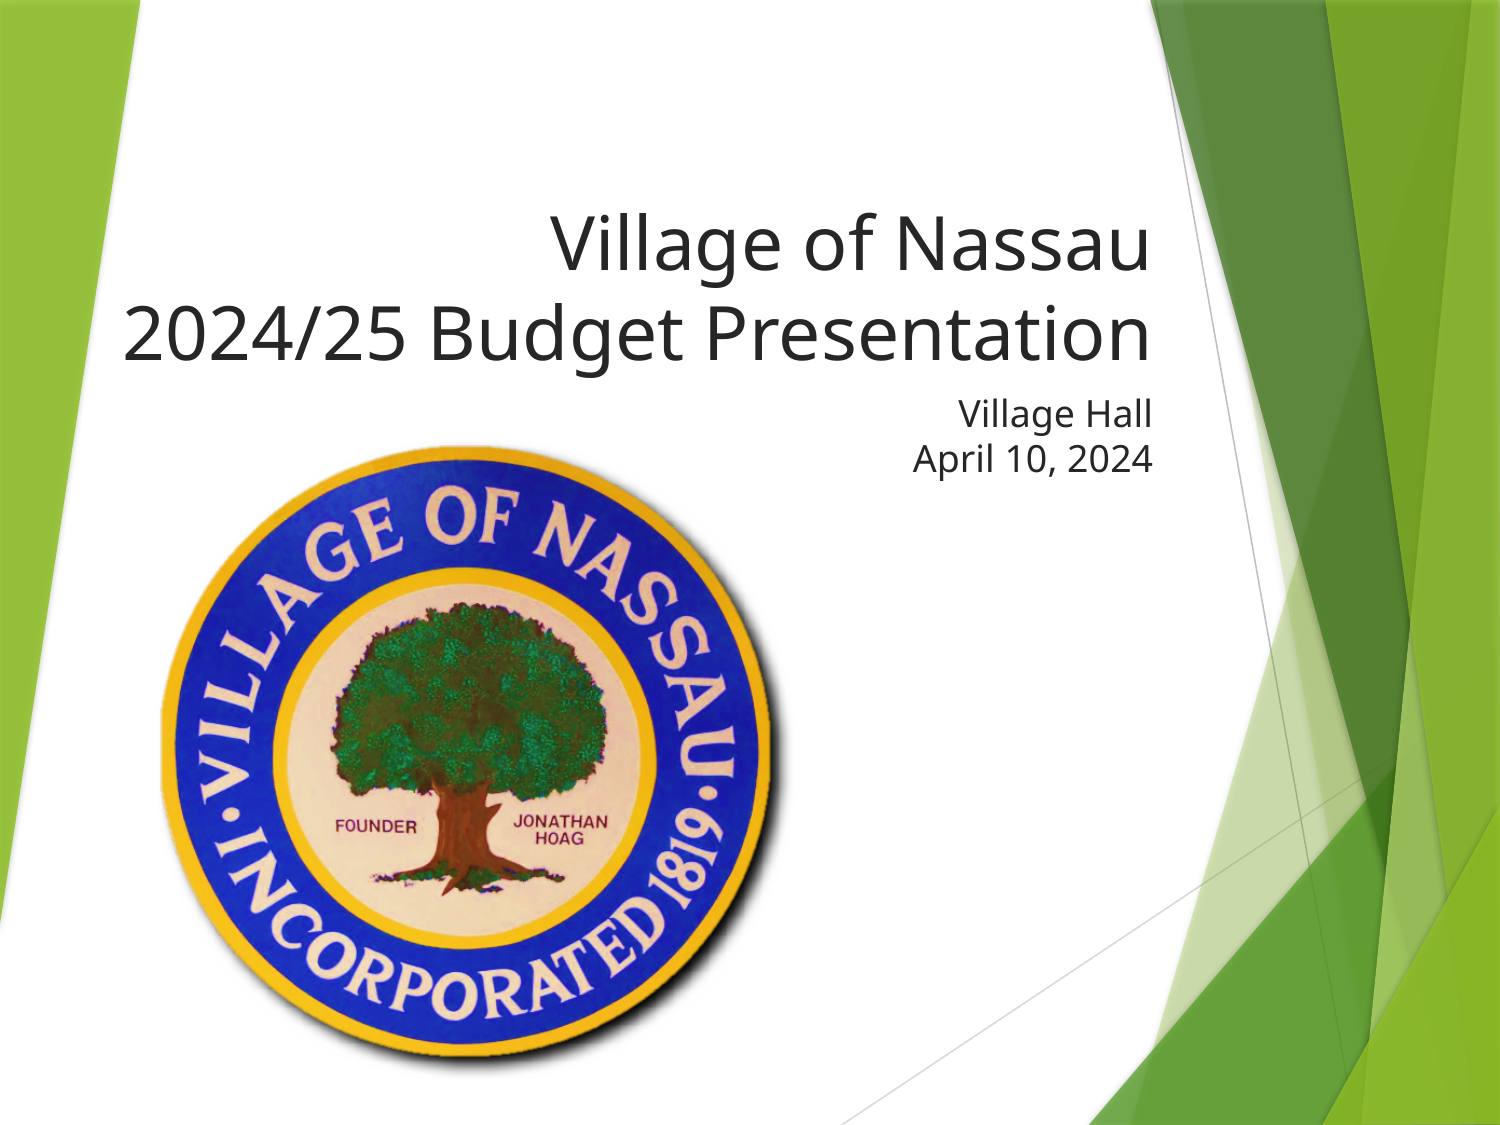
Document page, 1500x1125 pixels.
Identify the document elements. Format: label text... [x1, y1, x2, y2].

picture [149, 436, 792, 1076]
title Village of Nassau 2024/25 Budget Presentation [99, 112, 1169, 383]
subtitle Village Hall April 10, 2024 [212, 382, 1169, 563]
